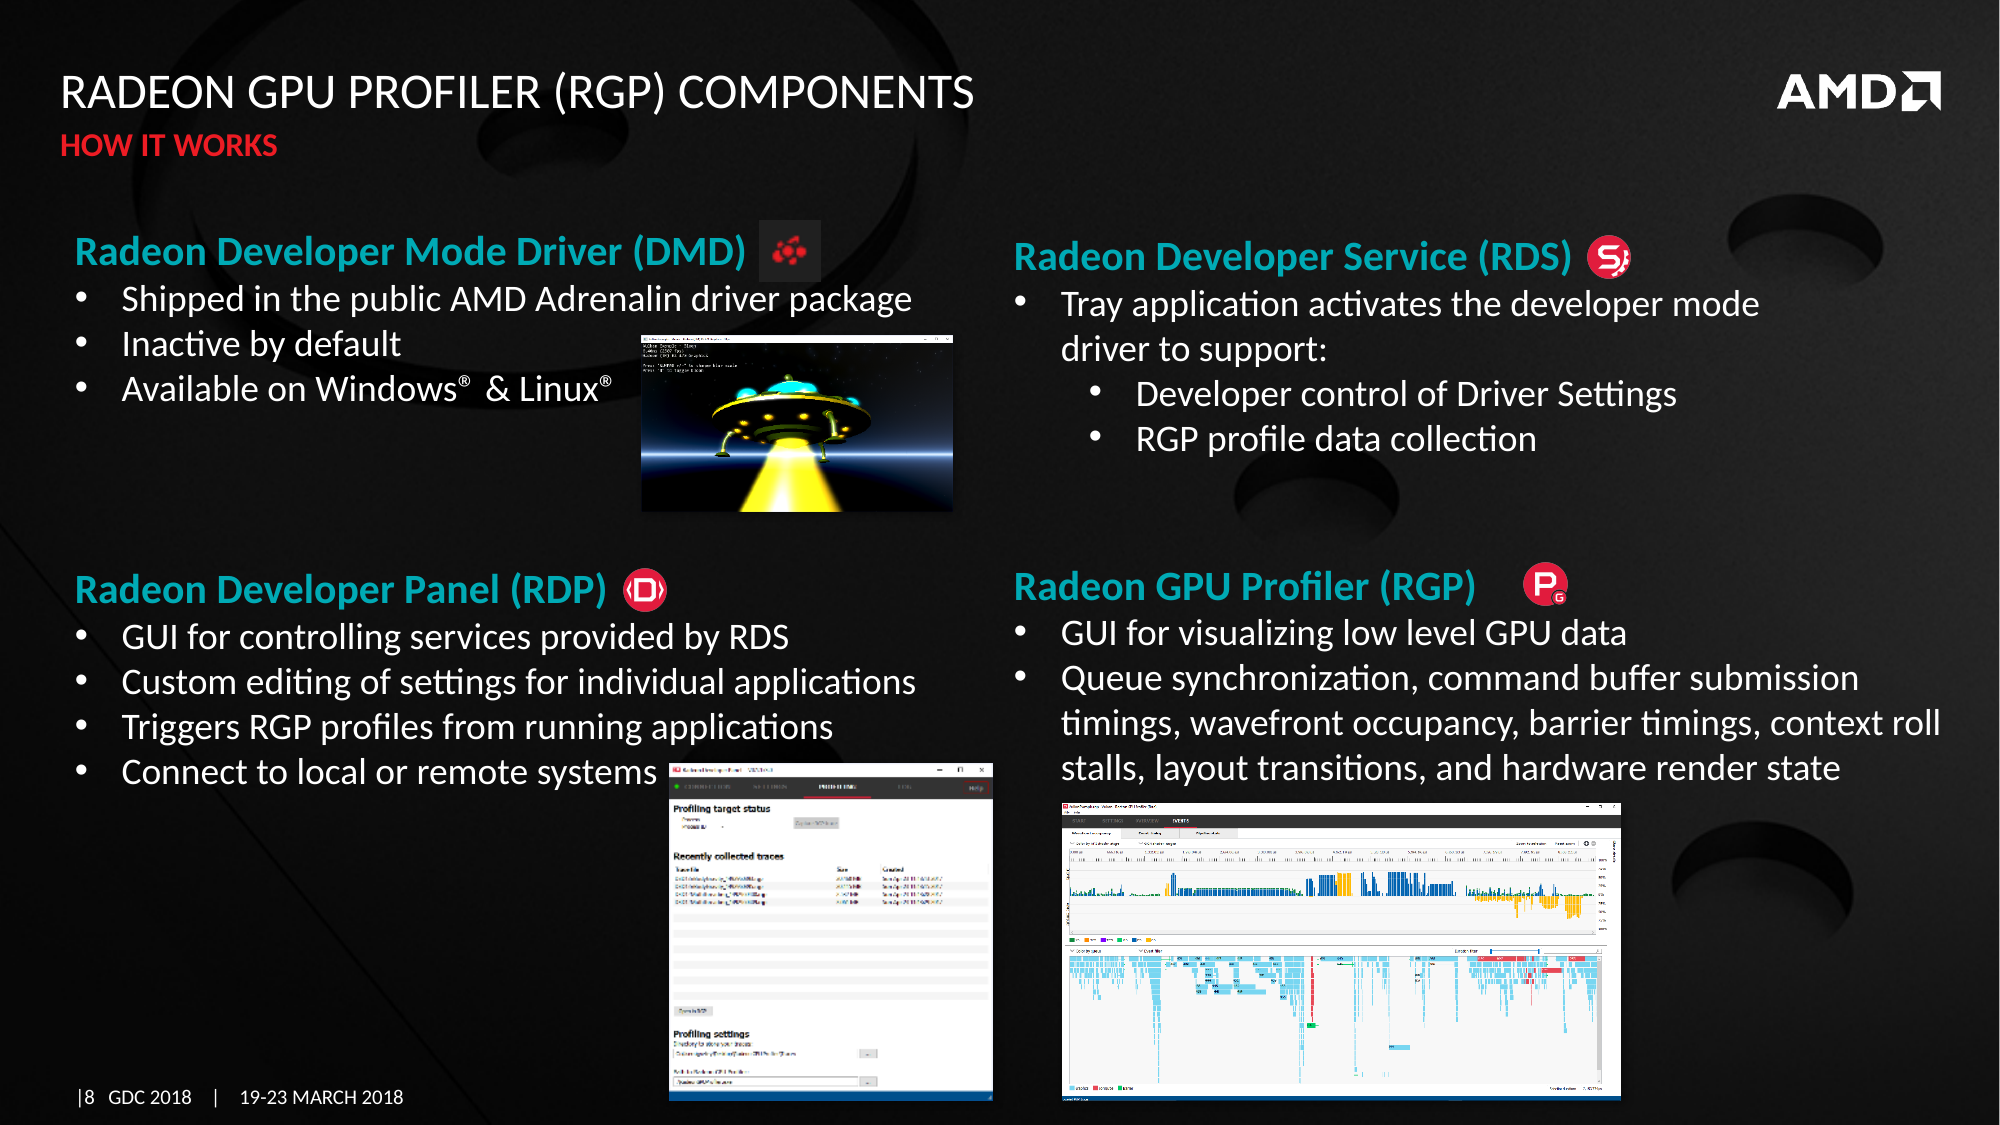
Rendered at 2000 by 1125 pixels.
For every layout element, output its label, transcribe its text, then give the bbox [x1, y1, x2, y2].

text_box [998, 550, 1980, 1102]
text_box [59, 554, 993, 1102]
picture [0, 0, 2000, 1125]
list How it works [60, 123, 1770, 171]
title Radeon GPU Profiler (RGP) components [60, 40, 1699, 119]
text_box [59, 216, 953, 512]
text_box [998, 220, 1864, 469]
